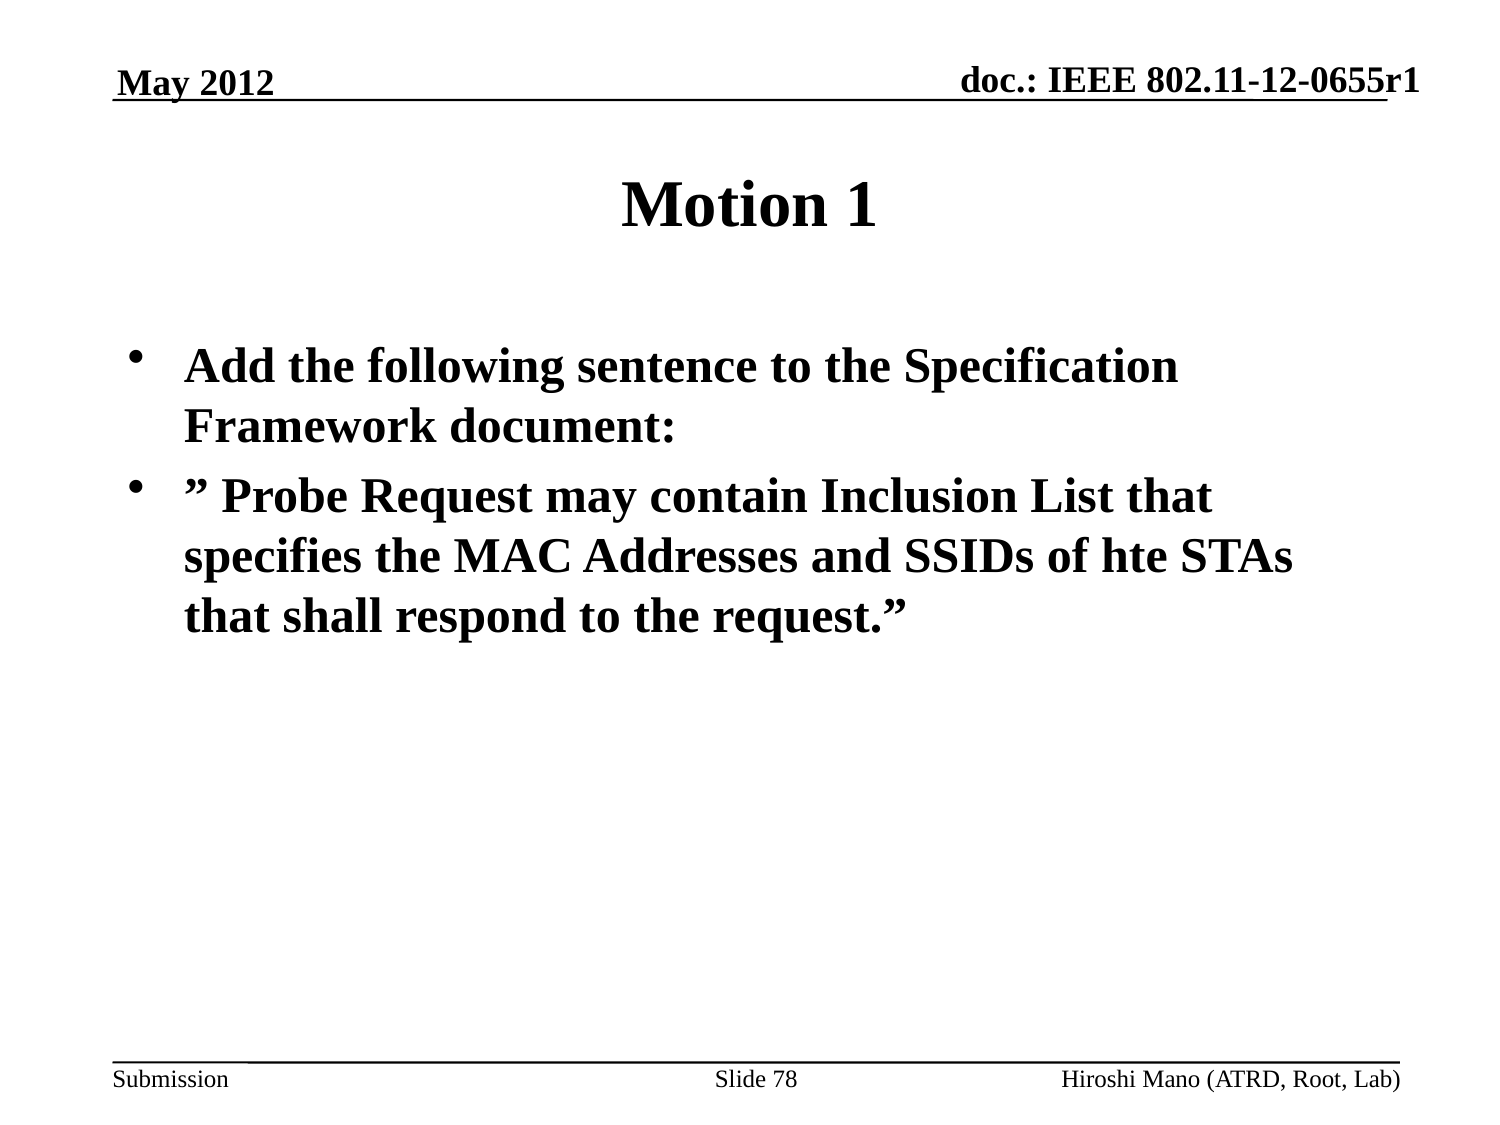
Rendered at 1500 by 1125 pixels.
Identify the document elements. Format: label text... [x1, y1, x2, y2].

title Motion 1 [112, 112, 1388, 288]
slide_number Slide 78 [712, 1061, 800, 1093]
footer Hiroshi Mano (ATRD, Root, Lab) [1019, 1061, 1402, 1093]
list Add the following sentence to the Specification Framework document: ” Probe Request may contain Inclusion List that specifies the MAC Addresses and SSIDs of hte STAs that shall respond to the request.” [112, 324, 1388, 1016]
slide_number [116, 58, 507, 104]
